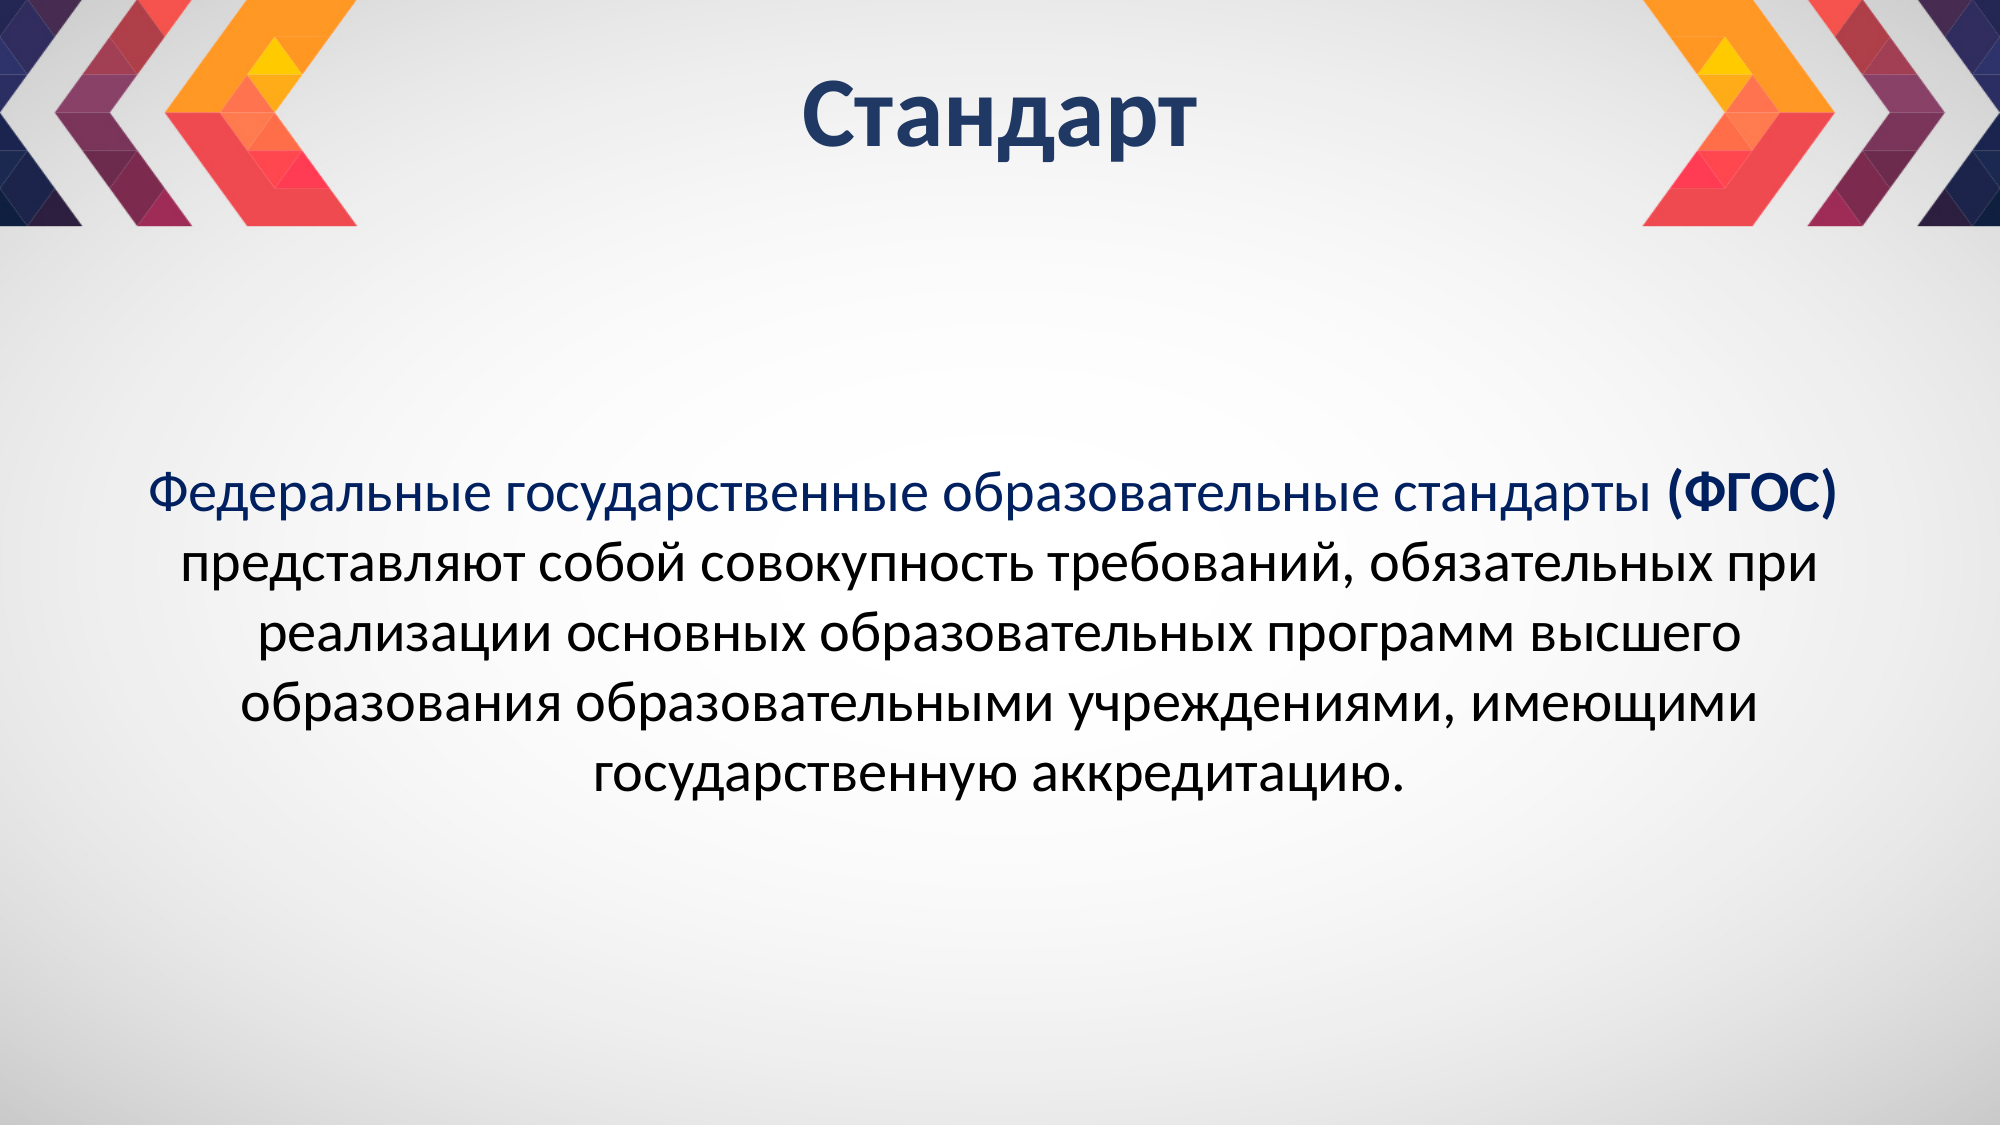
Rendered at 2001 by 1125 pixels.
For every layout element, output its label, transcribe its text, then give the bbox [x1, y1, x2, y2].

text_box Федеральные государственные образовательные стандарты (ФГОС) представляют собой совокупность требований, обязательных при реализации основных образовательных программ высшего образования образовательными учреждениями, имеющими государственную аккредитацию. [104, 445, 1896, 811]
picture [0, 0, 2000, 1125]
title Стандарт [353, 48, 1647, 180]
